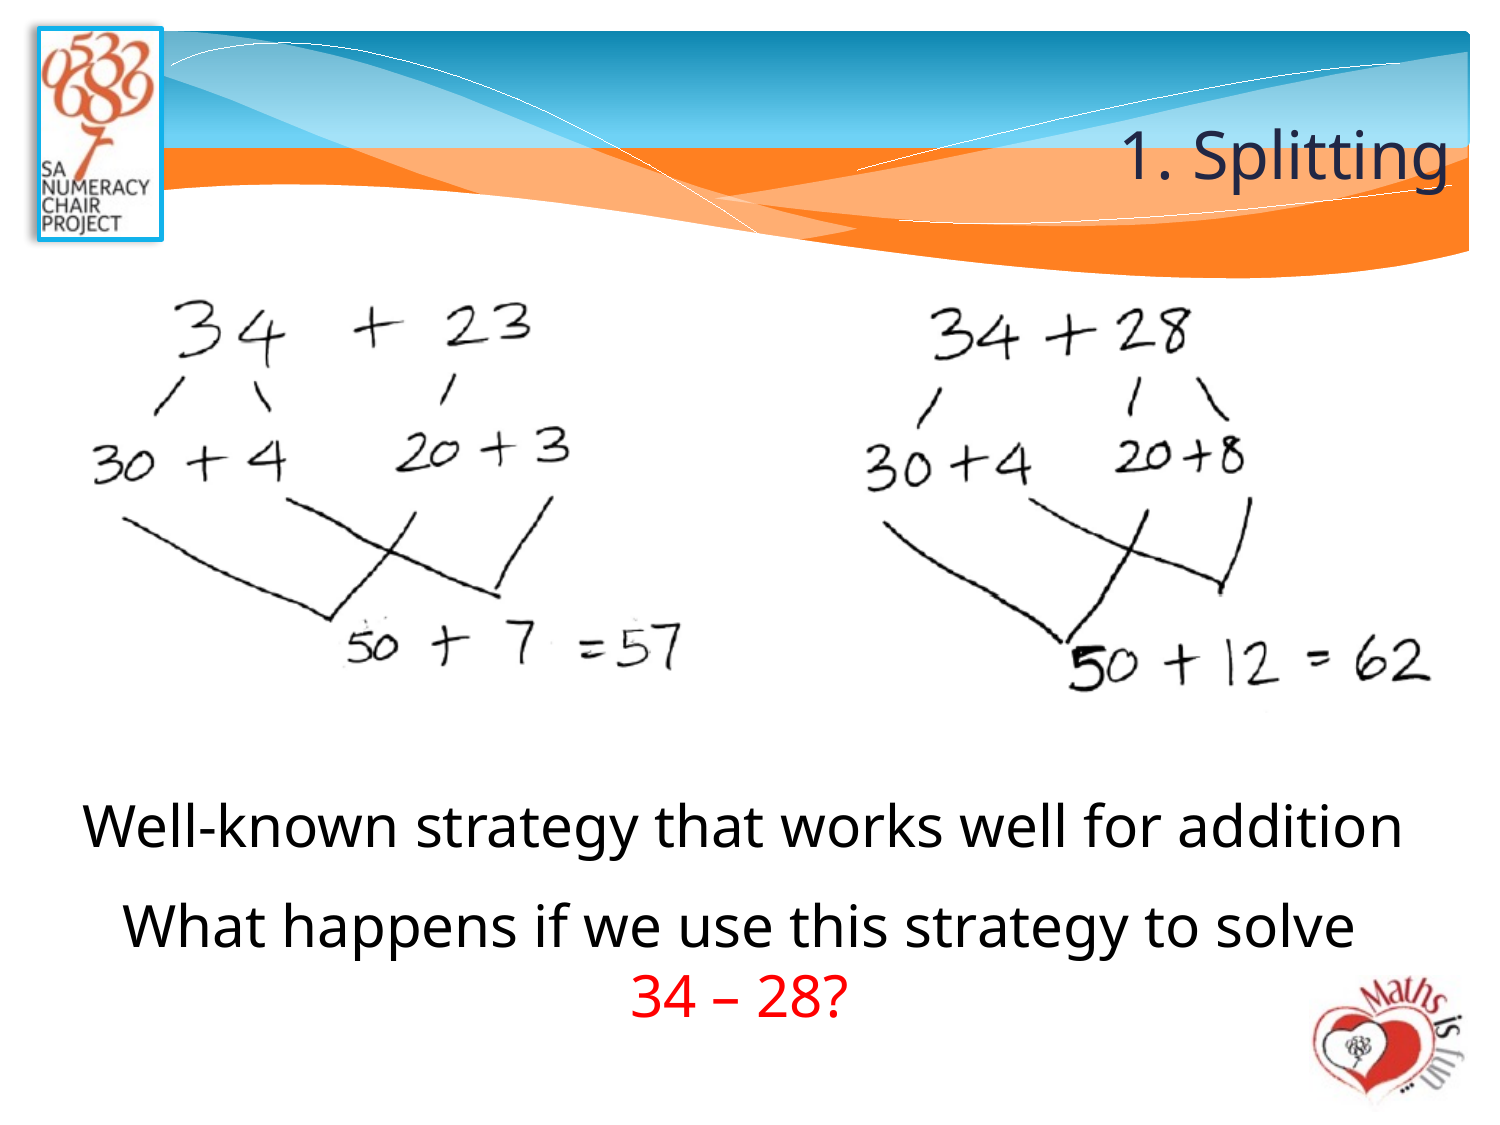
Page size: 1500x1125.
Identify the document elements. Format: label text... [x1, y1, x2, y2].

text_box Well-known strategy that works well for addition [67, 781, 1419, 867]
picture [808, 290, 1459, 713]
picture [42, 32, 158, 236]
text_box What happens if we use this strategy to solve 34 – 28? [19, 881, 1459, 1037]
picture [1309, 975, 1468, 1112]
title 1. Splitting [213, 49, 1467, 256]
picture [64, 281, 715, 694]
